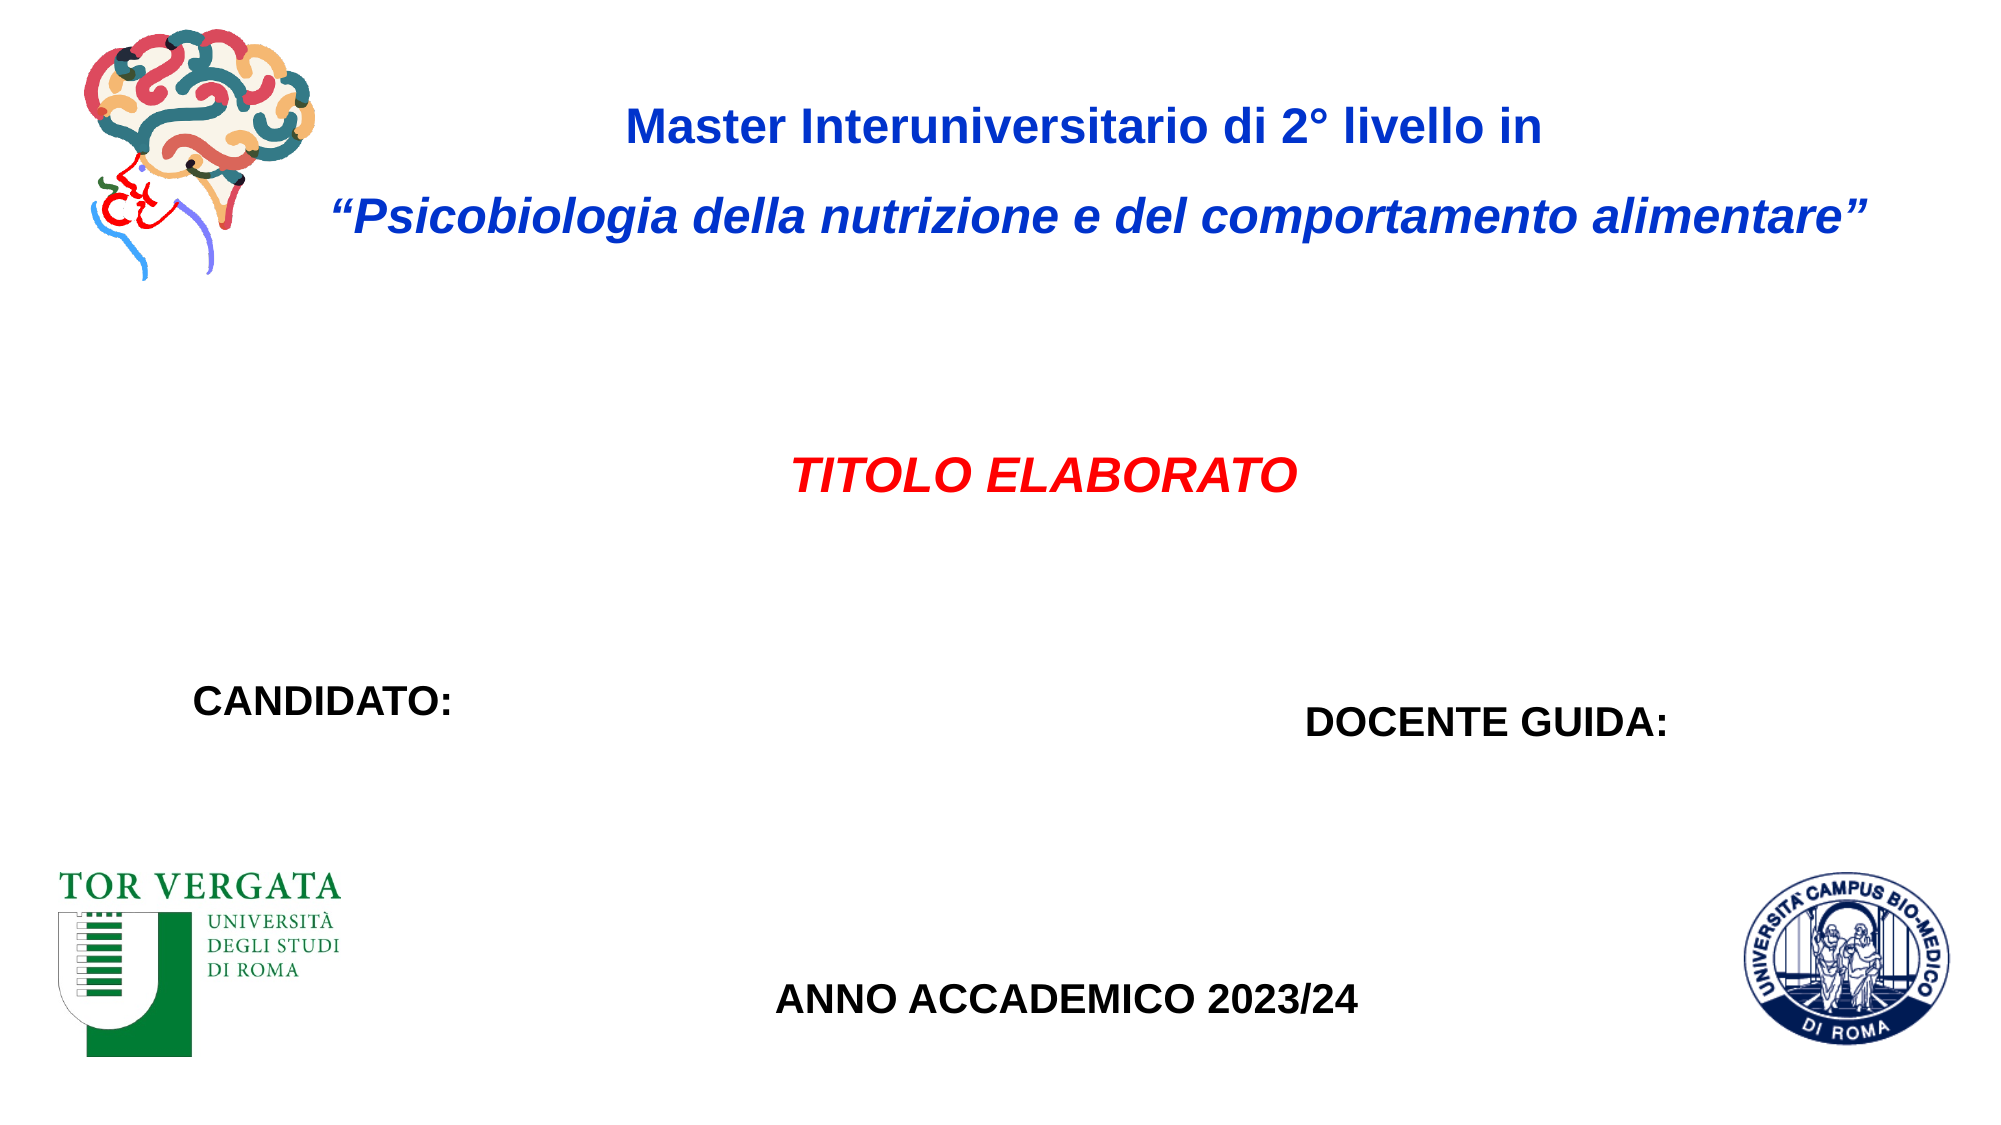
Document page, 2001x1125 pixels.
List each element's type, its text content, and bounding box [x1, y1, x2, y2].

text_box ANNO ACCADEMICO 2023/24 [760, 964, 1374, 1080]
picture [58, 872, 341, 1057]
text_box CANDIDATO: [104, 666, 660, 820]
picture [84, 29, 315, 281]
text_box DOCENTE GUIDA: [1216, 687, 1876, 889]
text_box Master Interuniversitario di 2° livello in “Psicobiologia della nutrizione e del comportamento alimentare” [315, 56, 1935, 252]
text_box TITOLO ELABORATO [406, 352, 1682, 594]
picture [1724, 872, 1963, 1048]
